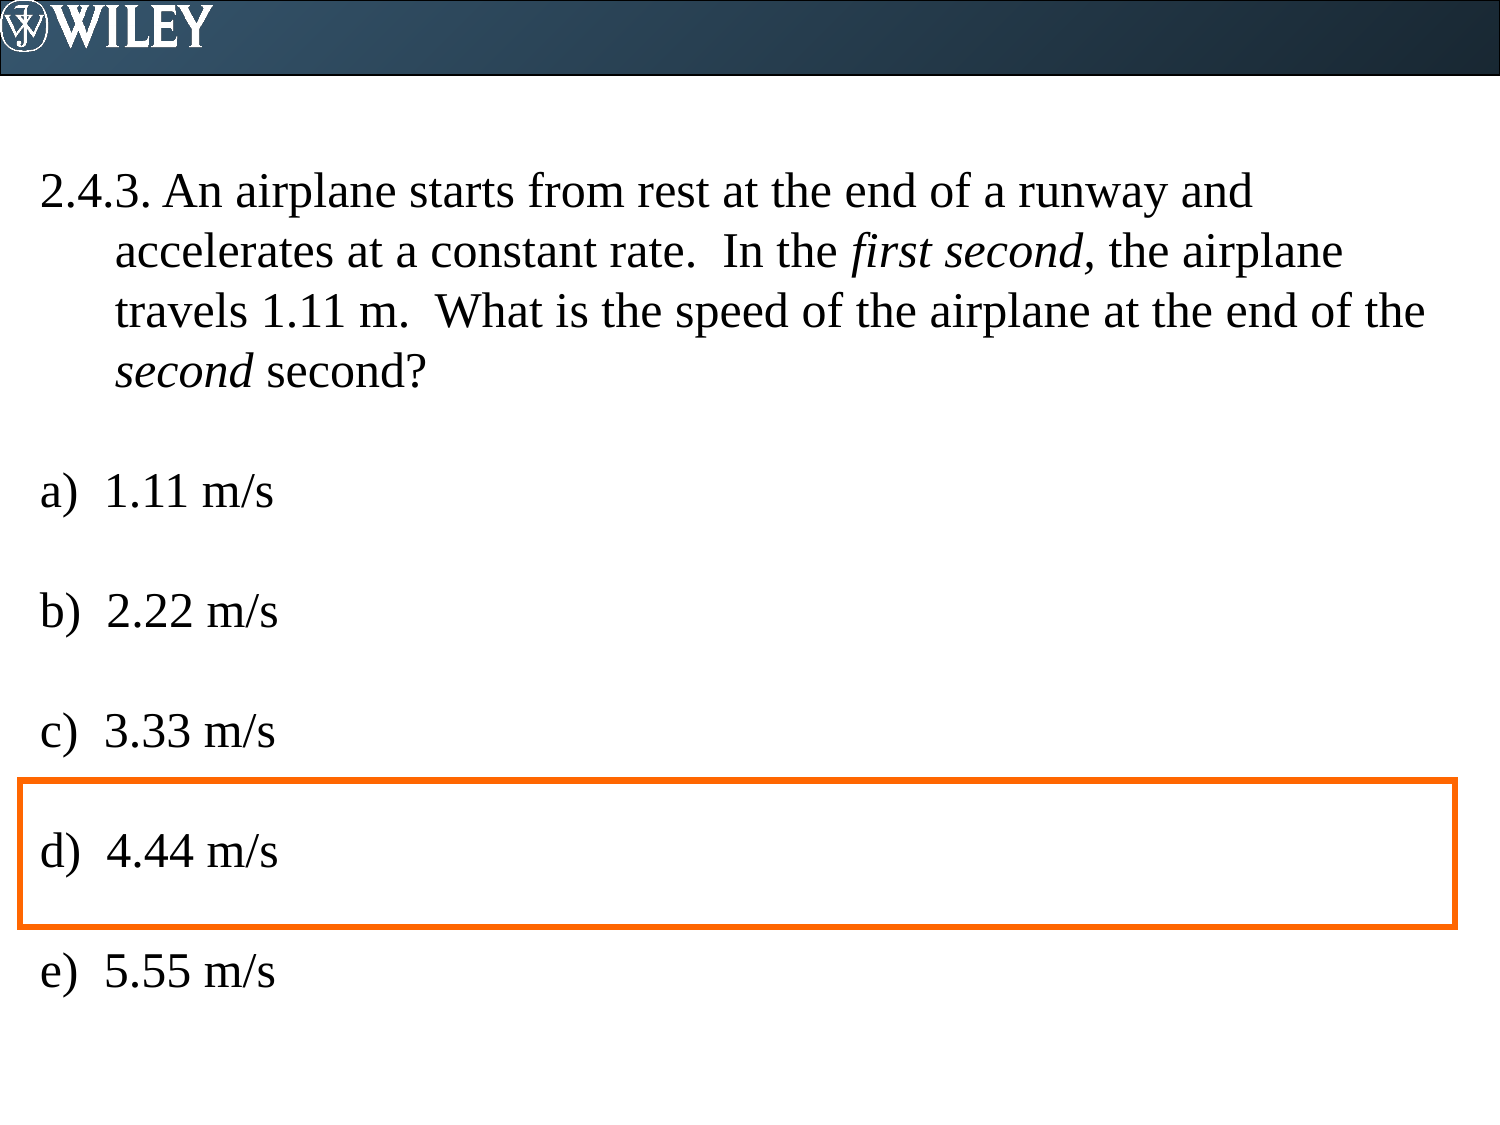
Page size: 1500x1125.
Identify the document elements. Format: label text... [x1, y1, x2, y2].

picture [0, 0, 213, 52]
text_box [20, 780, 24, 928]
text_box 2.4.3. An airplane starts from rest at the end of a runway and accelerates at a constant rate. In the first second, the airplane travels 1.11 m. What is the speed of the airplane at the end of the second second? a) 1.11 m/s b) 2.22 m/s c) 3.33 m/s d) 4.44 m/s e) 5.55 m/s [24, 149, 1475, 1005]
